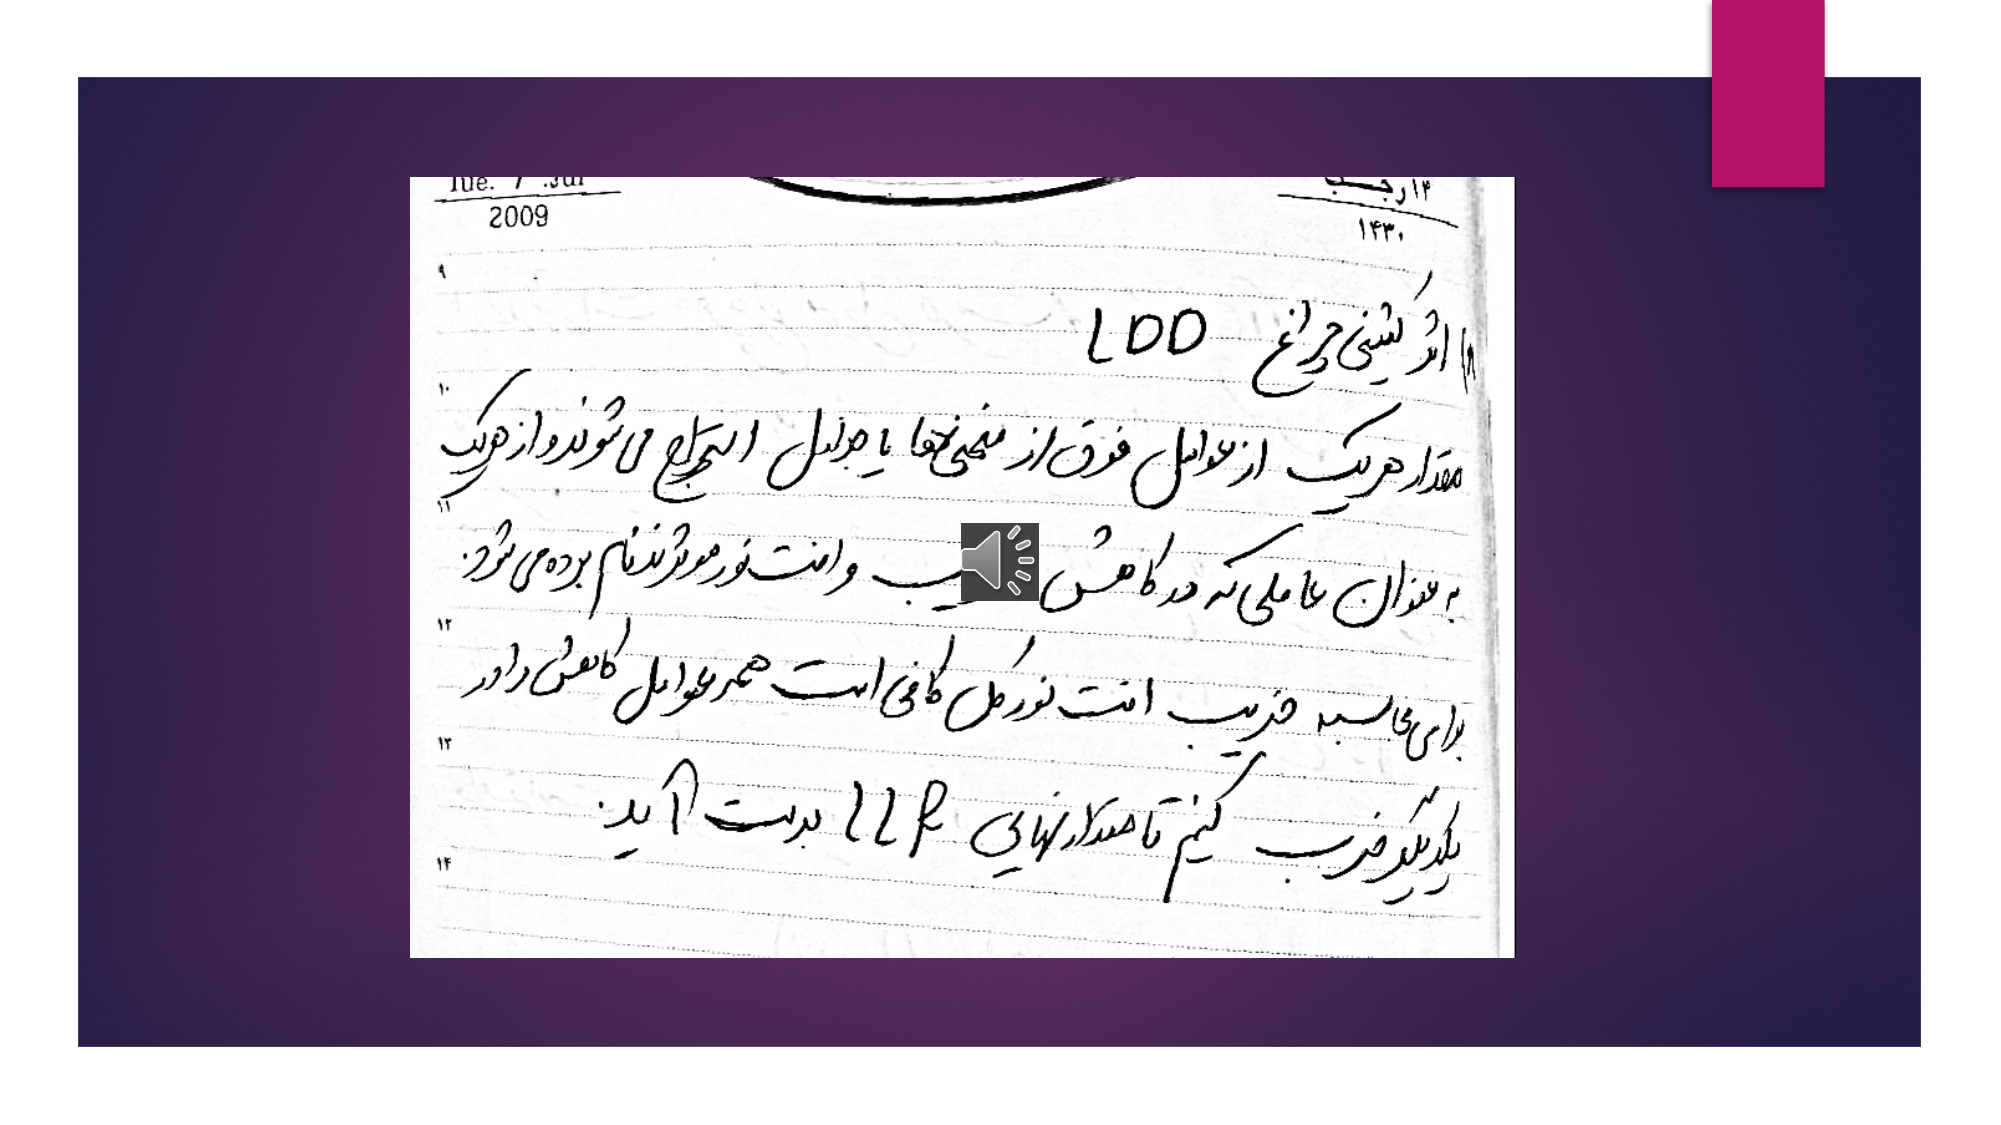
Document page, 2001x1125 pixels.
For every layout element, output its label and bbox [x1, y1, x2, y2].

picture [410, 177, 1516, 958]
